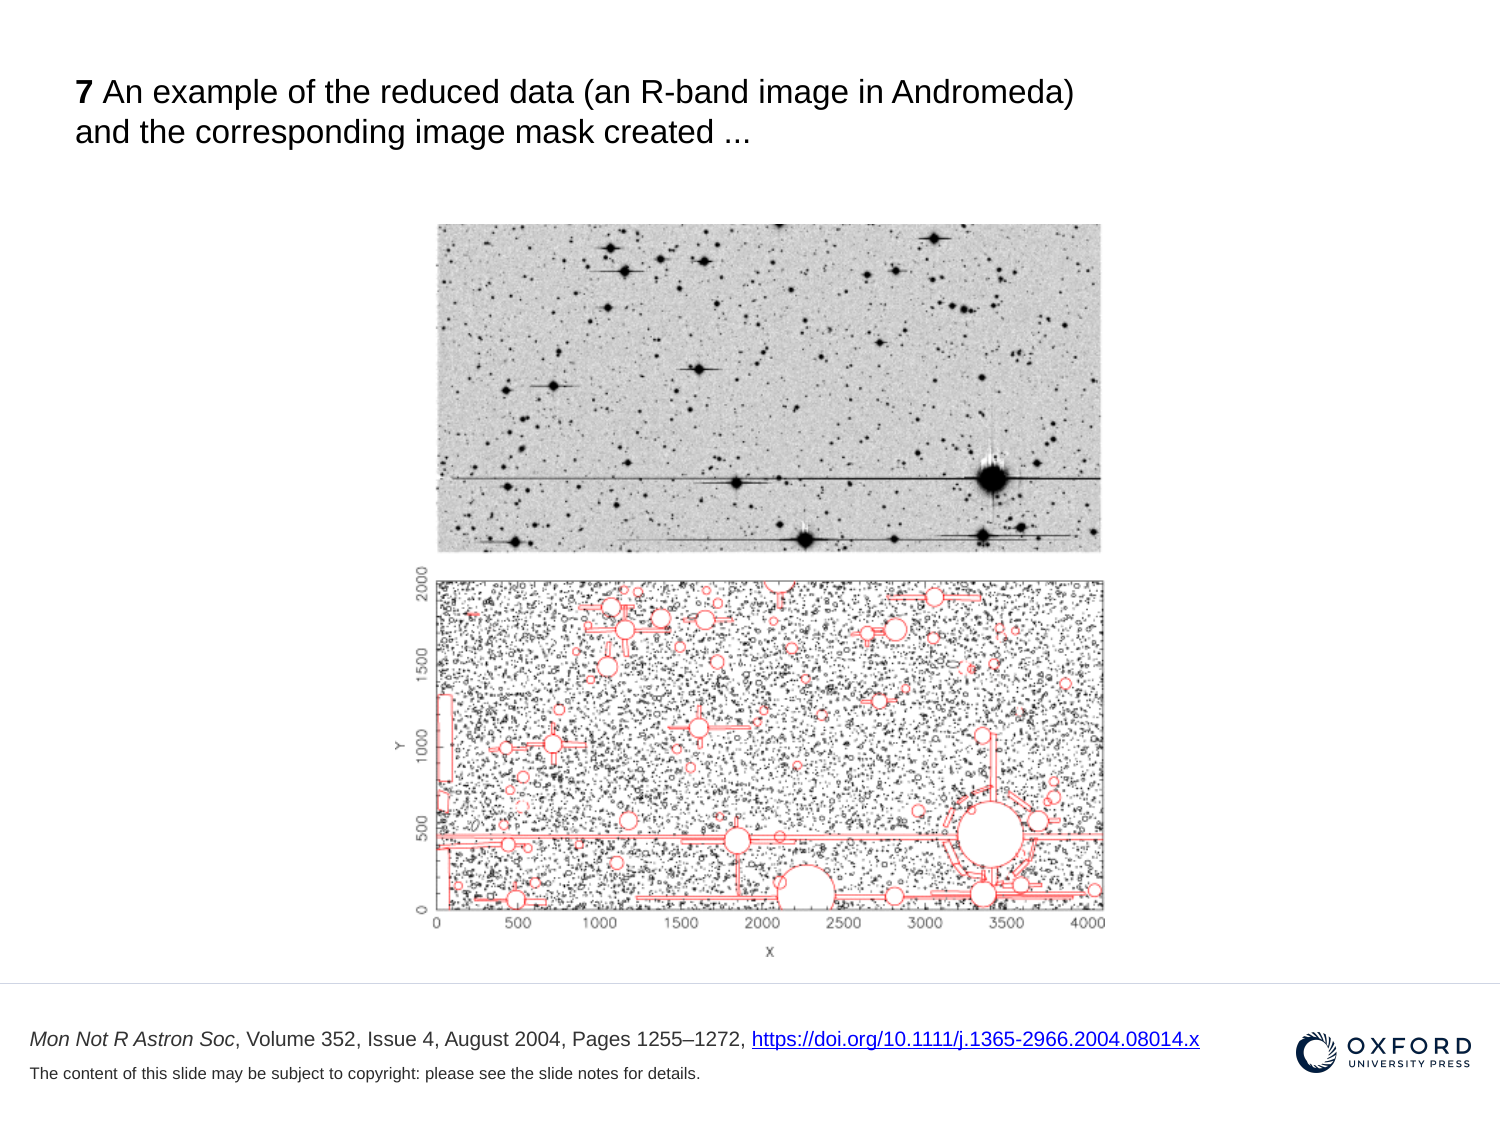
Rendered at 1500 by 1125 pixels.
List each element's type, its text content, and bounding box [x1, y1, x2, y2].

picture [1296, 1032, 1471, 1073]
title 7 An example of the reduced data (an R-band image in Andromeda) and the corresponding image mask created ... [75, 69, 1078, 171]
footer Mon Not R Astron Soc, Volume 352, Issue 4, August 2004, Pages 1255–1272, https://doi.org/10.1111/j.1365-2966.2004.08014.x The content of this slide may be subject to copyright: please see the slide notes for details. [0, 983, 1260, 1125]
picture [395, 224, 1105, 957]
